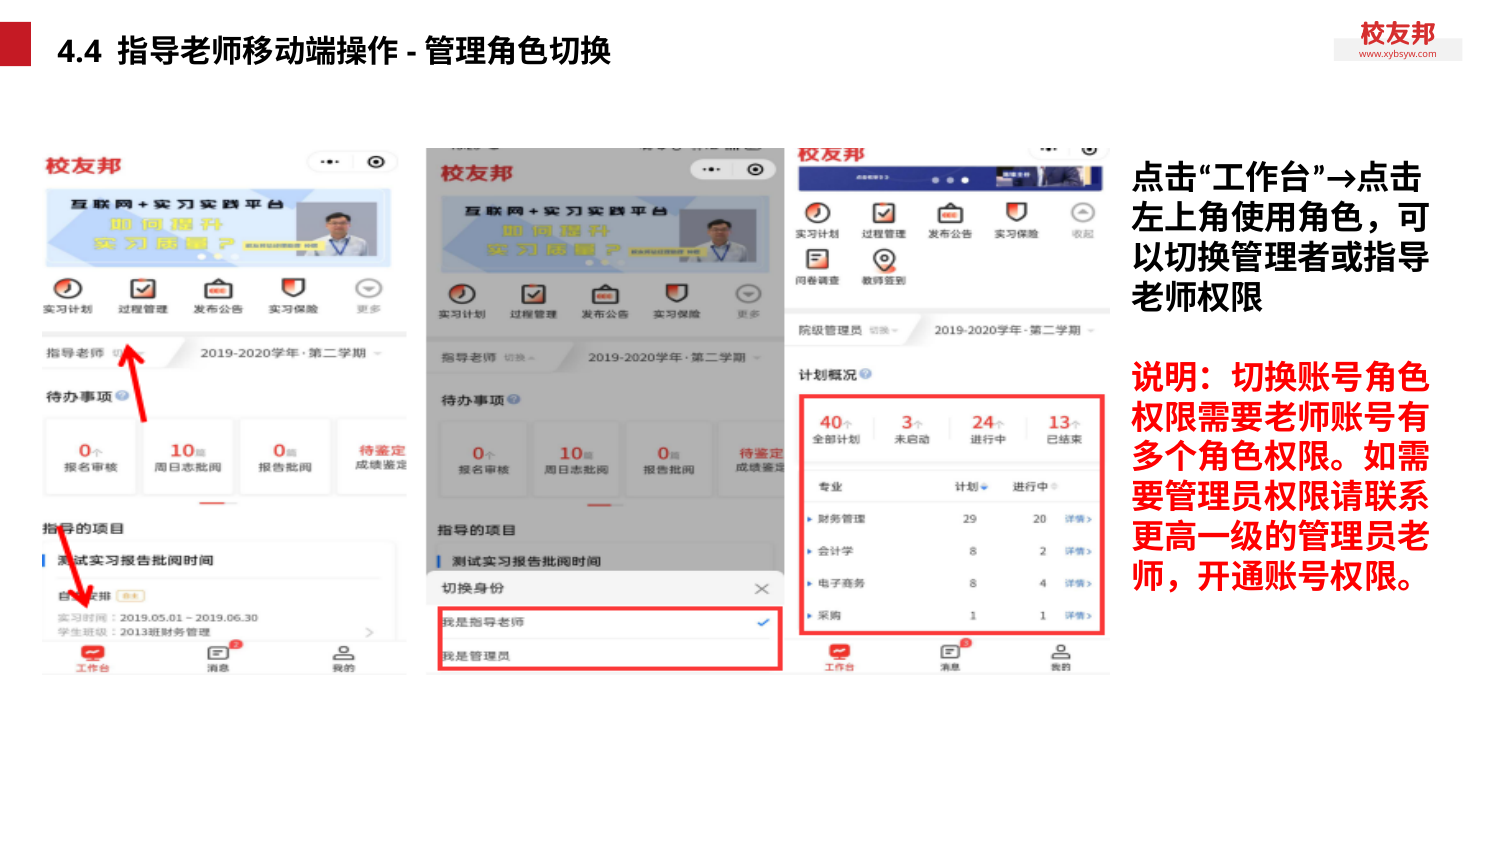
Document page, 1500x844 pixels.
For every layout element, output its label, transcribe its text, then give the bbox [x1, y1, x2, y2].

picture [42, 148, 1110, 675]
text_box 点击“工作台”→点击左上角使用角色，可以切换管理者或指导老师权限 说明：切换账号角色权限需要老师账号有多个角色权限。如需要管理员权限请联系更高一级的管理员老师，开通账号权限。 [1116, 148, 1467, 603]
picture [1361, 21, 1435, 45]
title 4.4 指导老师移动端操作-管理角色切换 [42, 11, 1037, 77]
